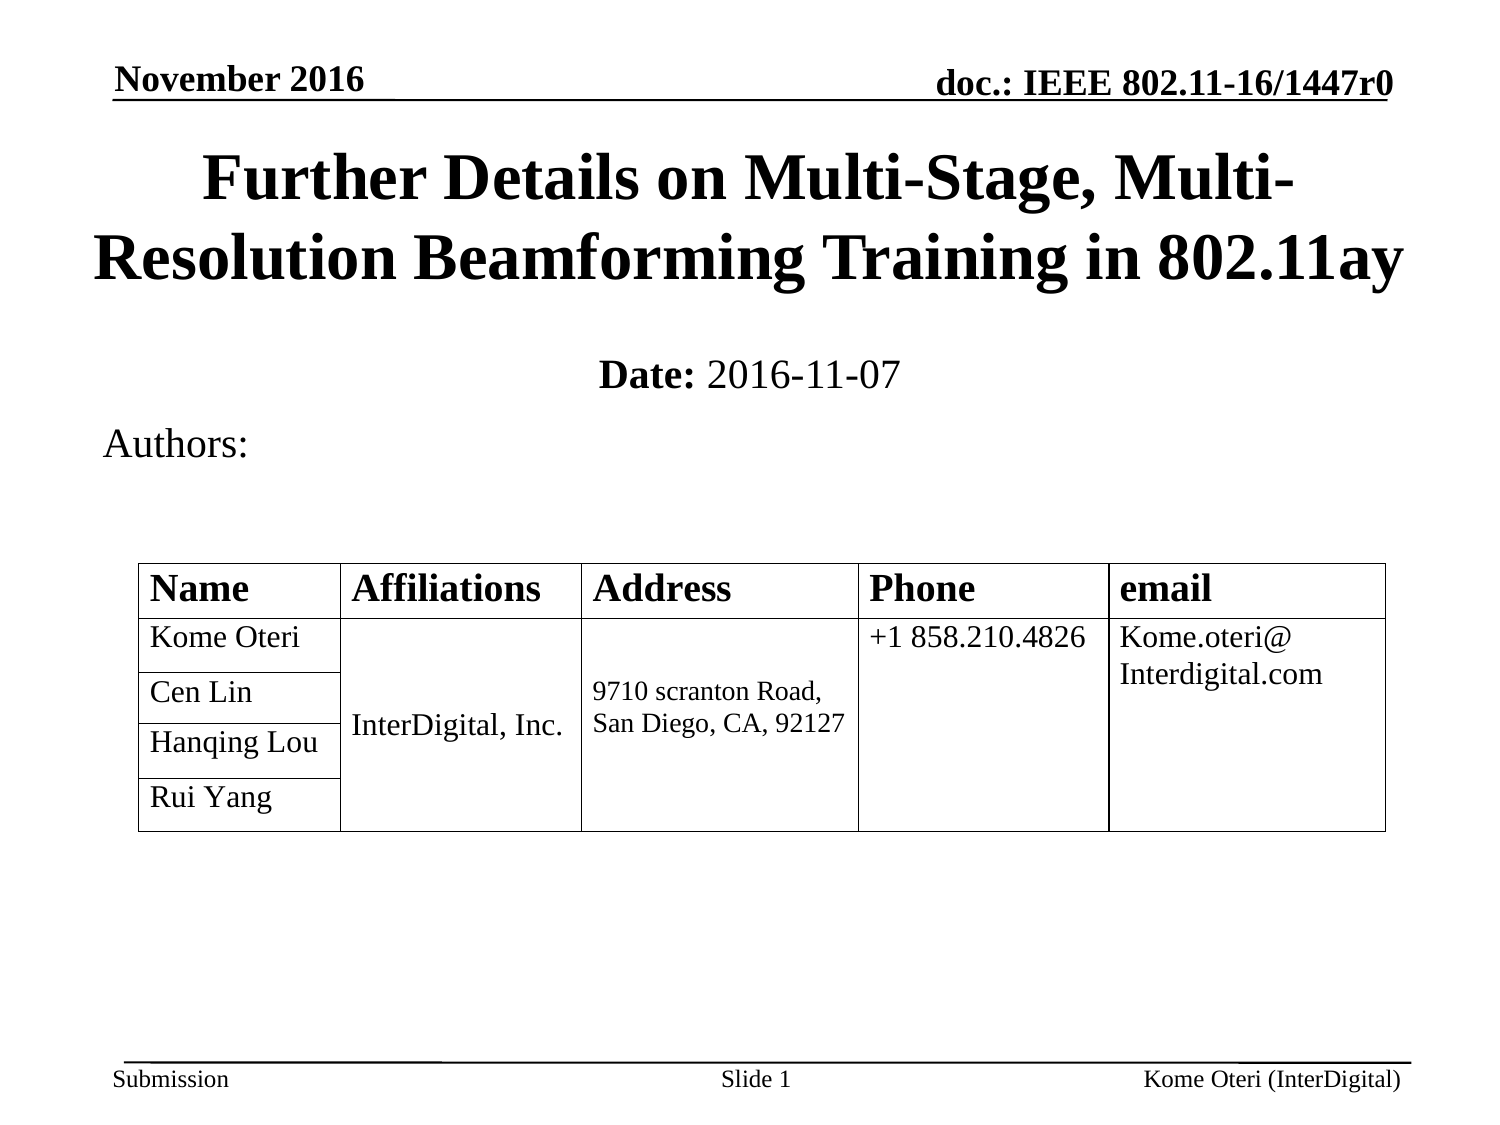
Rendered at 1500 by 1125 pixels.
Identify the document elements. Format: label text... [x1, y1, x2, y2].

footer Kome Oteri (InterDigital) [902, 1061, 1402, 1093]
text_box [123, 562, 1421, 981]
title Further Details on Multi-Stage, Multi-Resolution Beamforming Training in 802.11ay [64, 125, 1436, 301]
slide_number Slide 1 [712, 1061, 800, 1123]
text_box Authors: [87, 408, 325, 471]
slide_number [114, 54, 493, 100]
list Date: 2016-11-07 [112, 338, 1388, 405]
